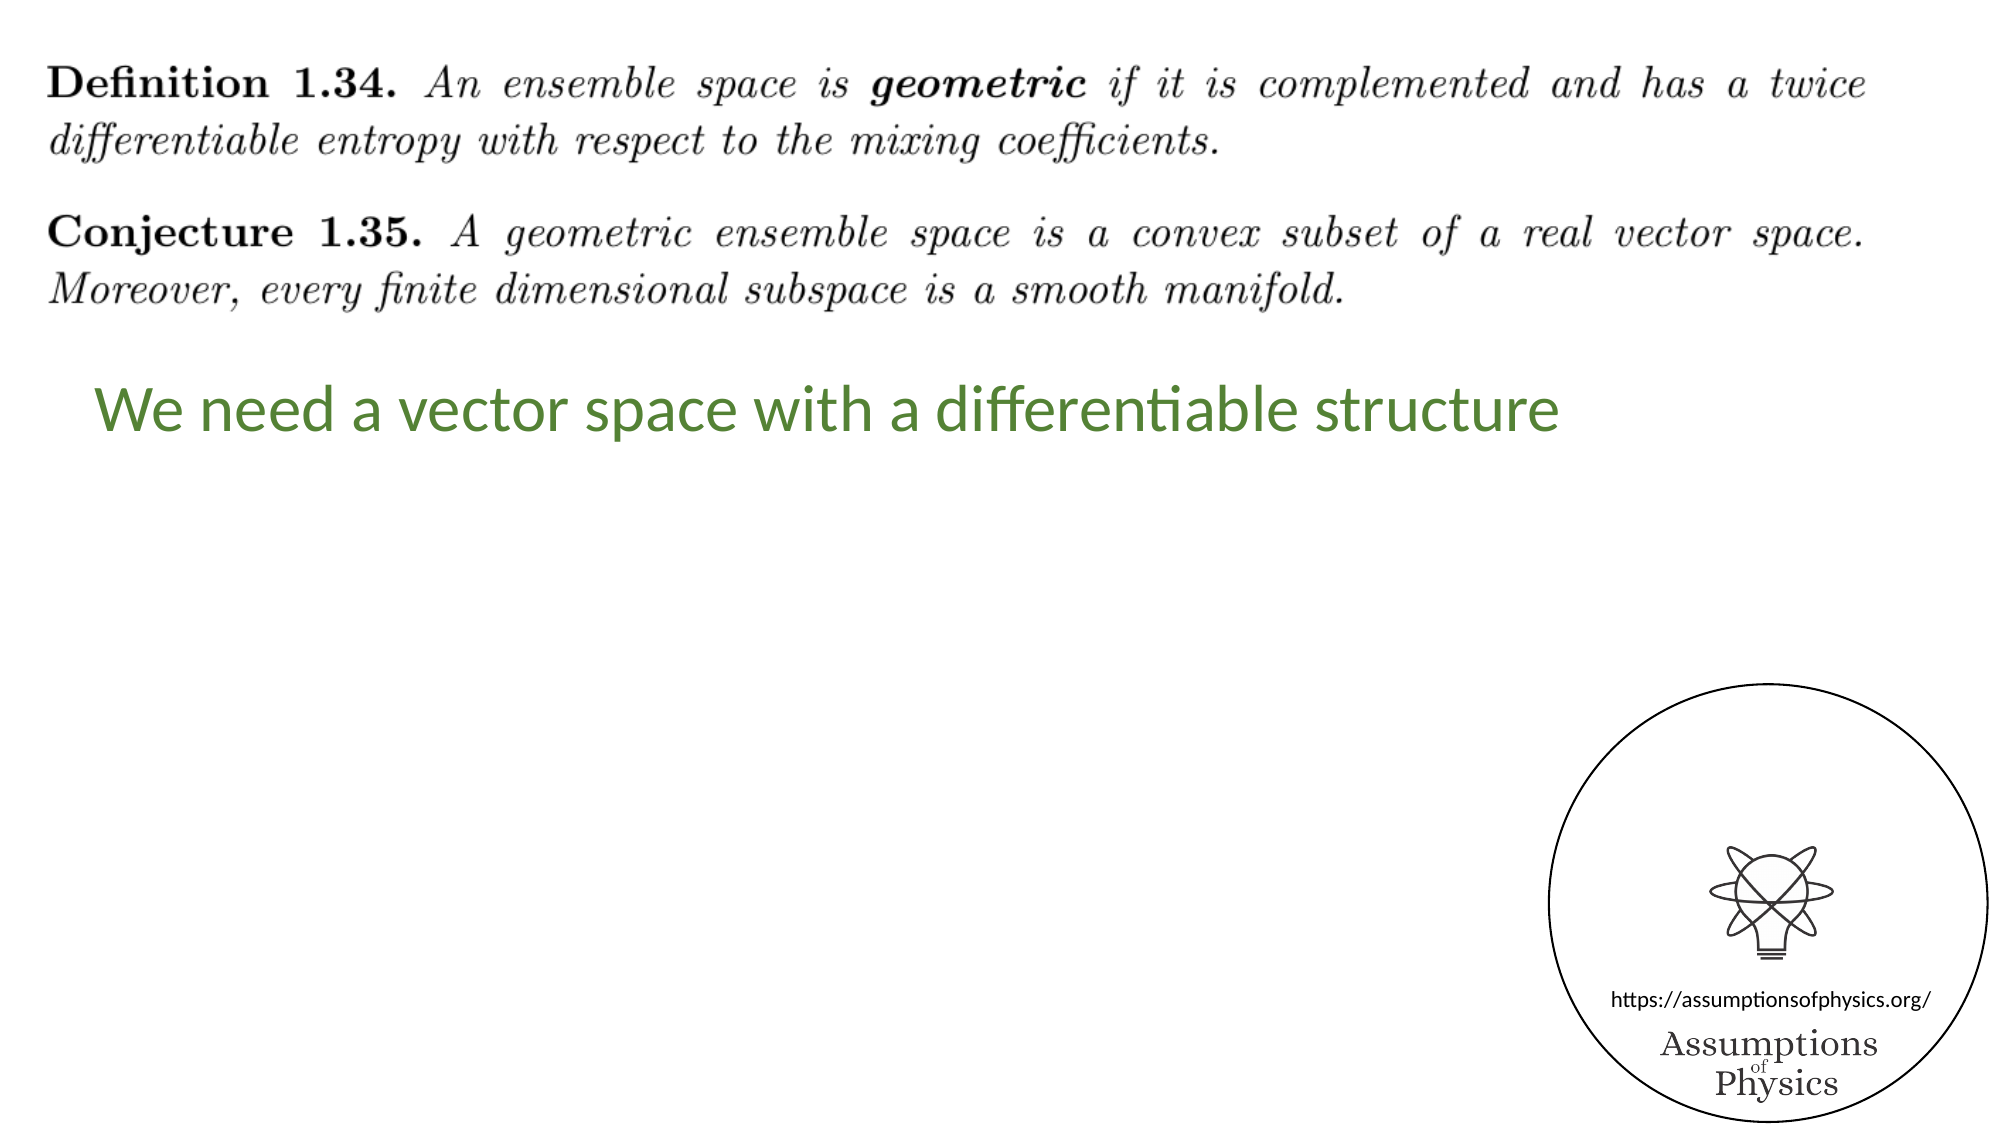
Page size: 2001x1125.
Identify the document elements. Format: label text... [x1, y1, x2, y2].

text_box We need a vector space with a differentiable structure [79, 356, 1578, 452]
picture [1709, 846, 1834, 960]
picture [29, 49, 1886, 333]
picture [1660, 1029, 1877, 1103]
